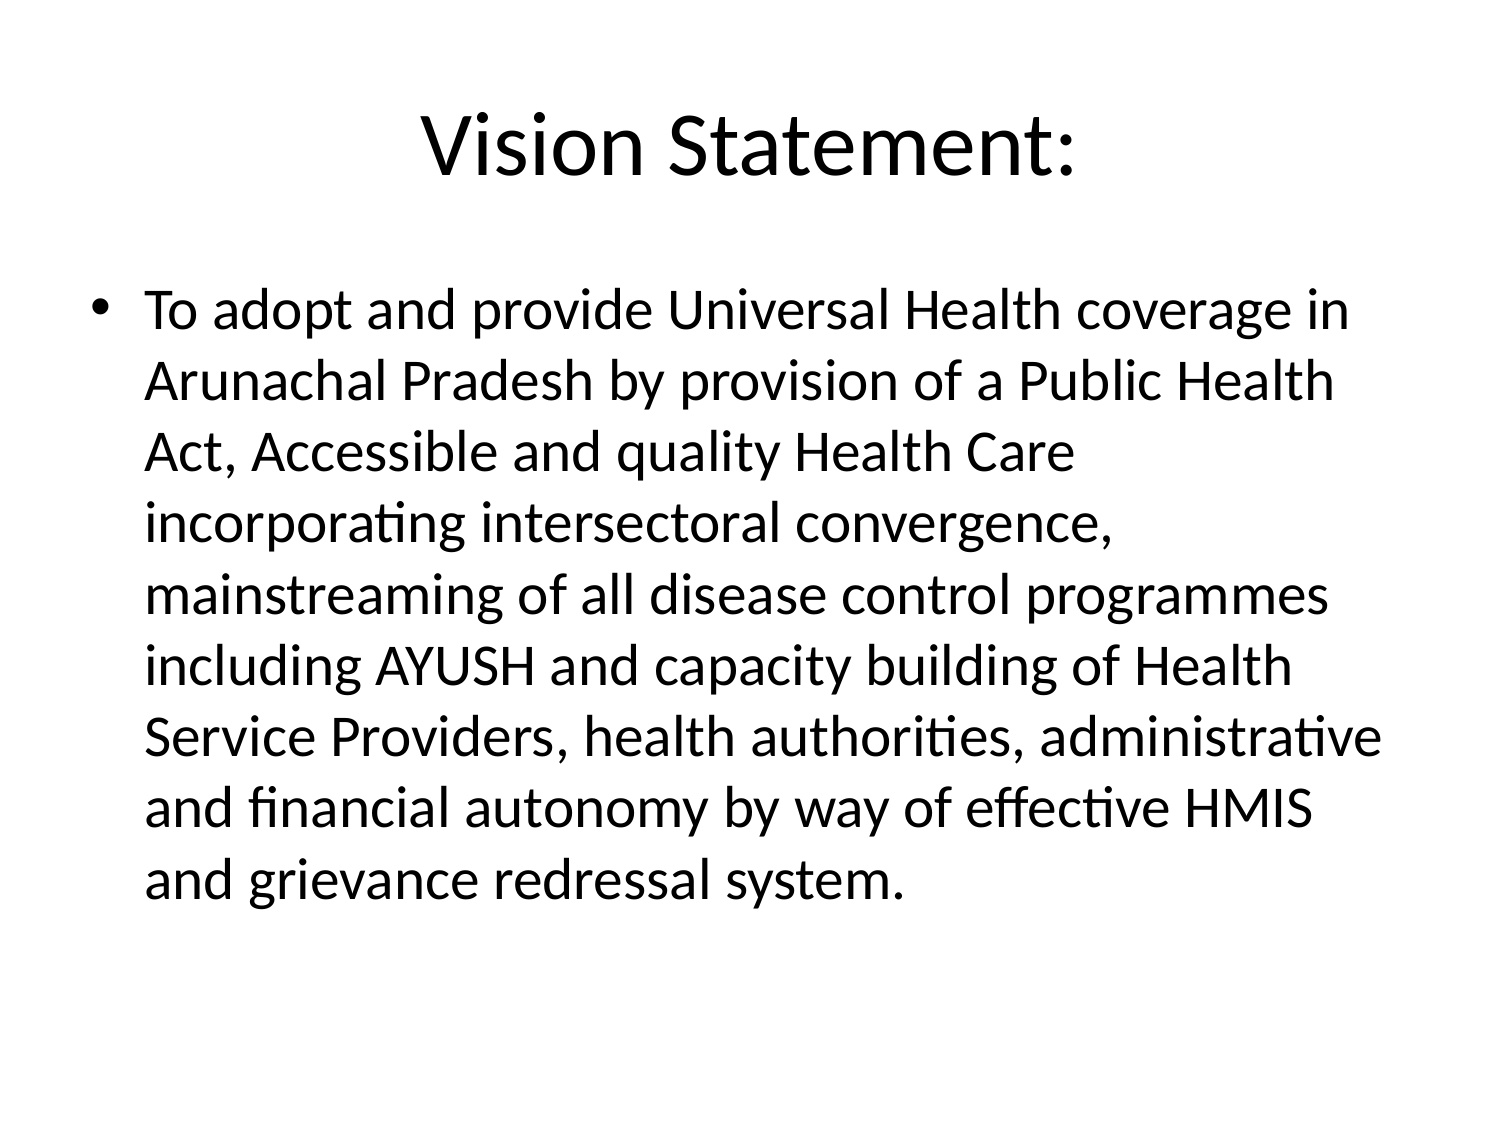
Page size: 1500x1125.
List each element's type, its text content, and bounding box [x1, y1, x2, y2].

title Vision Statement: [75, 45, 1425, 233]
list To adopt and provide Universal Health coverage in Arunachal Pradesh by provision of a Public Health Act, Accessible and quality Health Care incorporating intersectoral convergence, mainstreaming of all disease control programmes including AYUSH and capacity building of Health Service Providers, health authorities, administrative and financial autonomy by way of effective HMIS and grievance redressal system. [75, 262, 1425, 1005]
